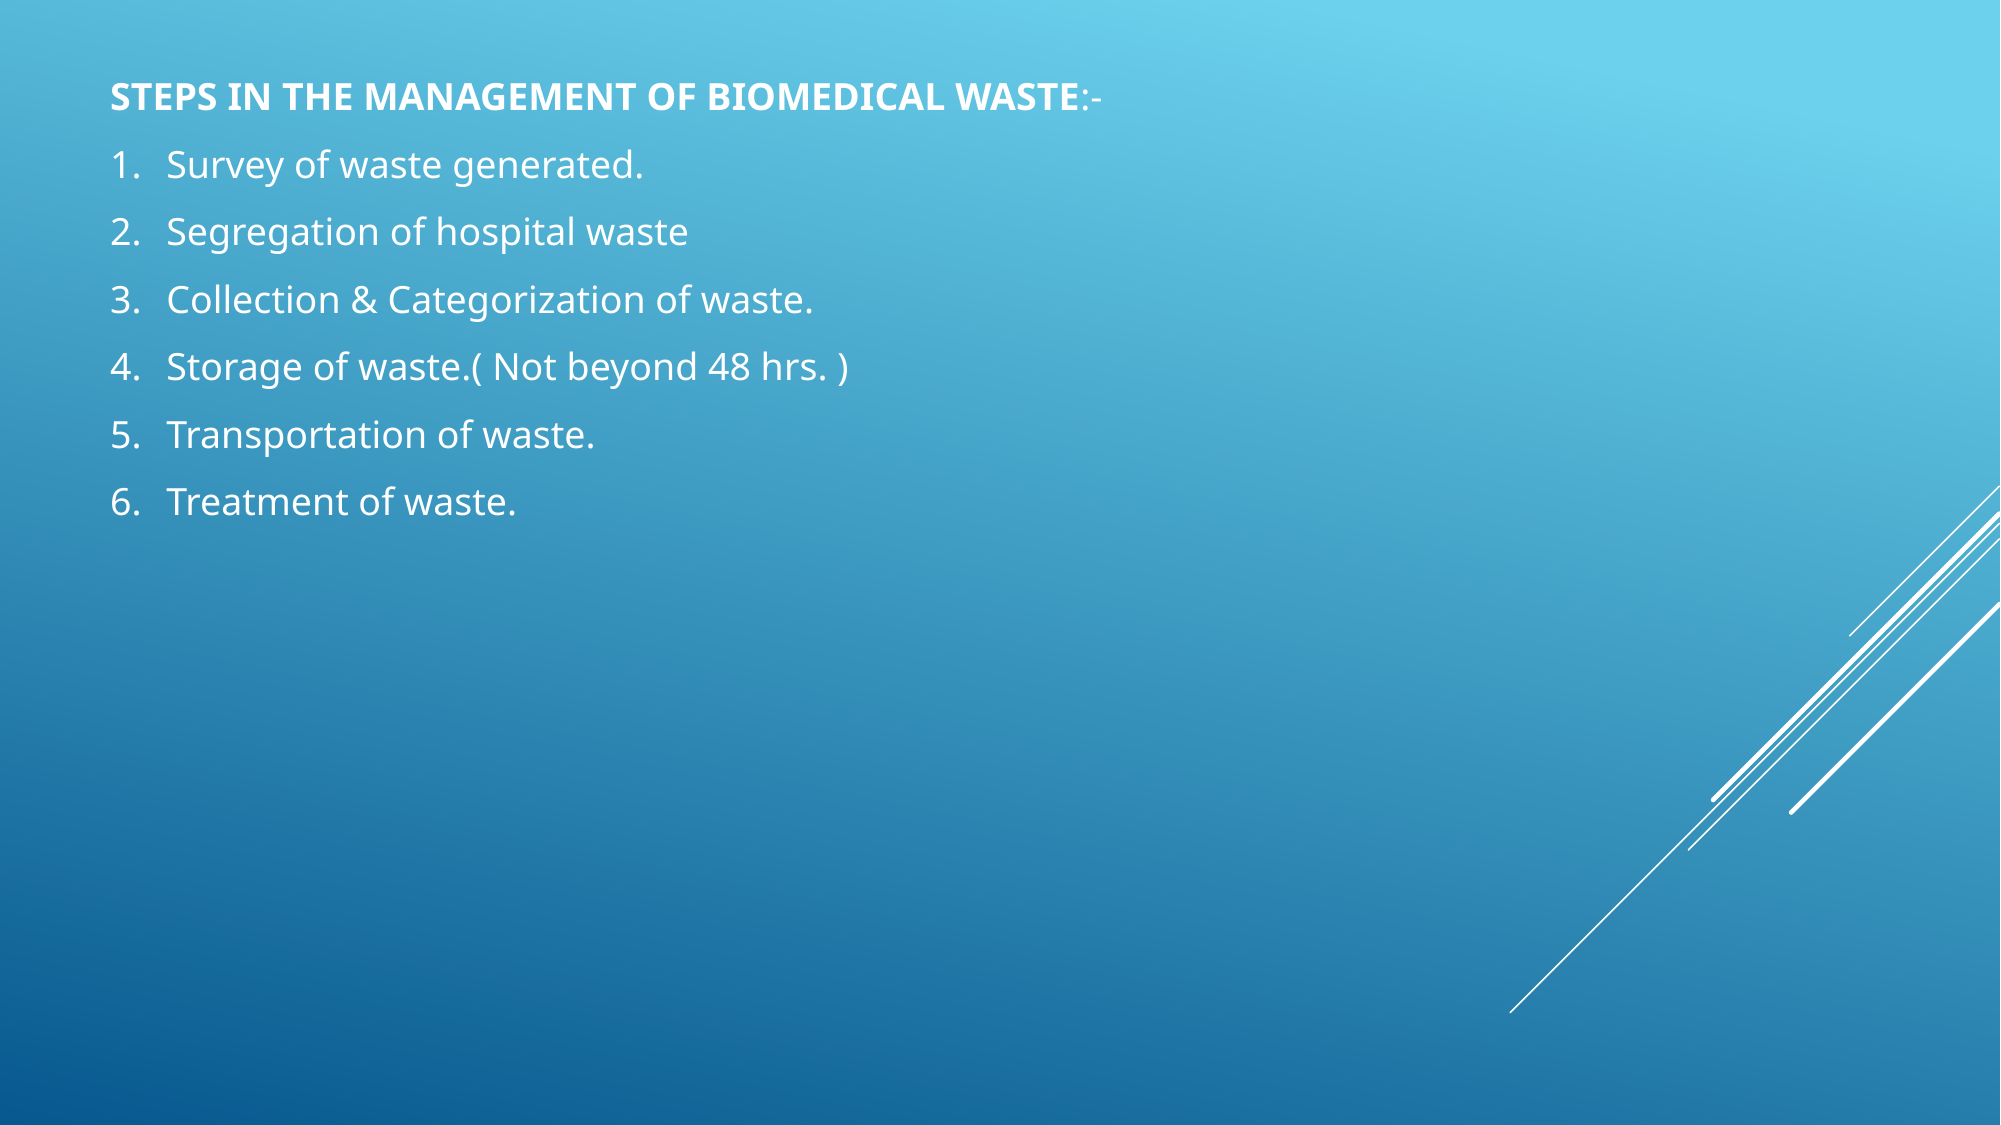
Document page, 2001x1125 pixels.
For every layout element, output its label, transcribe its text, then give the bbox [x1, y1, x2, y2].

text_box STEPS IN THE MANAGEMENT OF BIOMEDICAL WASTE:- Survey of waste generated. Segregation of hospital waste Collection & Categorization of waste. Storage of waste.( Not beyond 48 hrs. ) Transportation of waste. Treatment of waste. [95, 65, 1500, 531]
